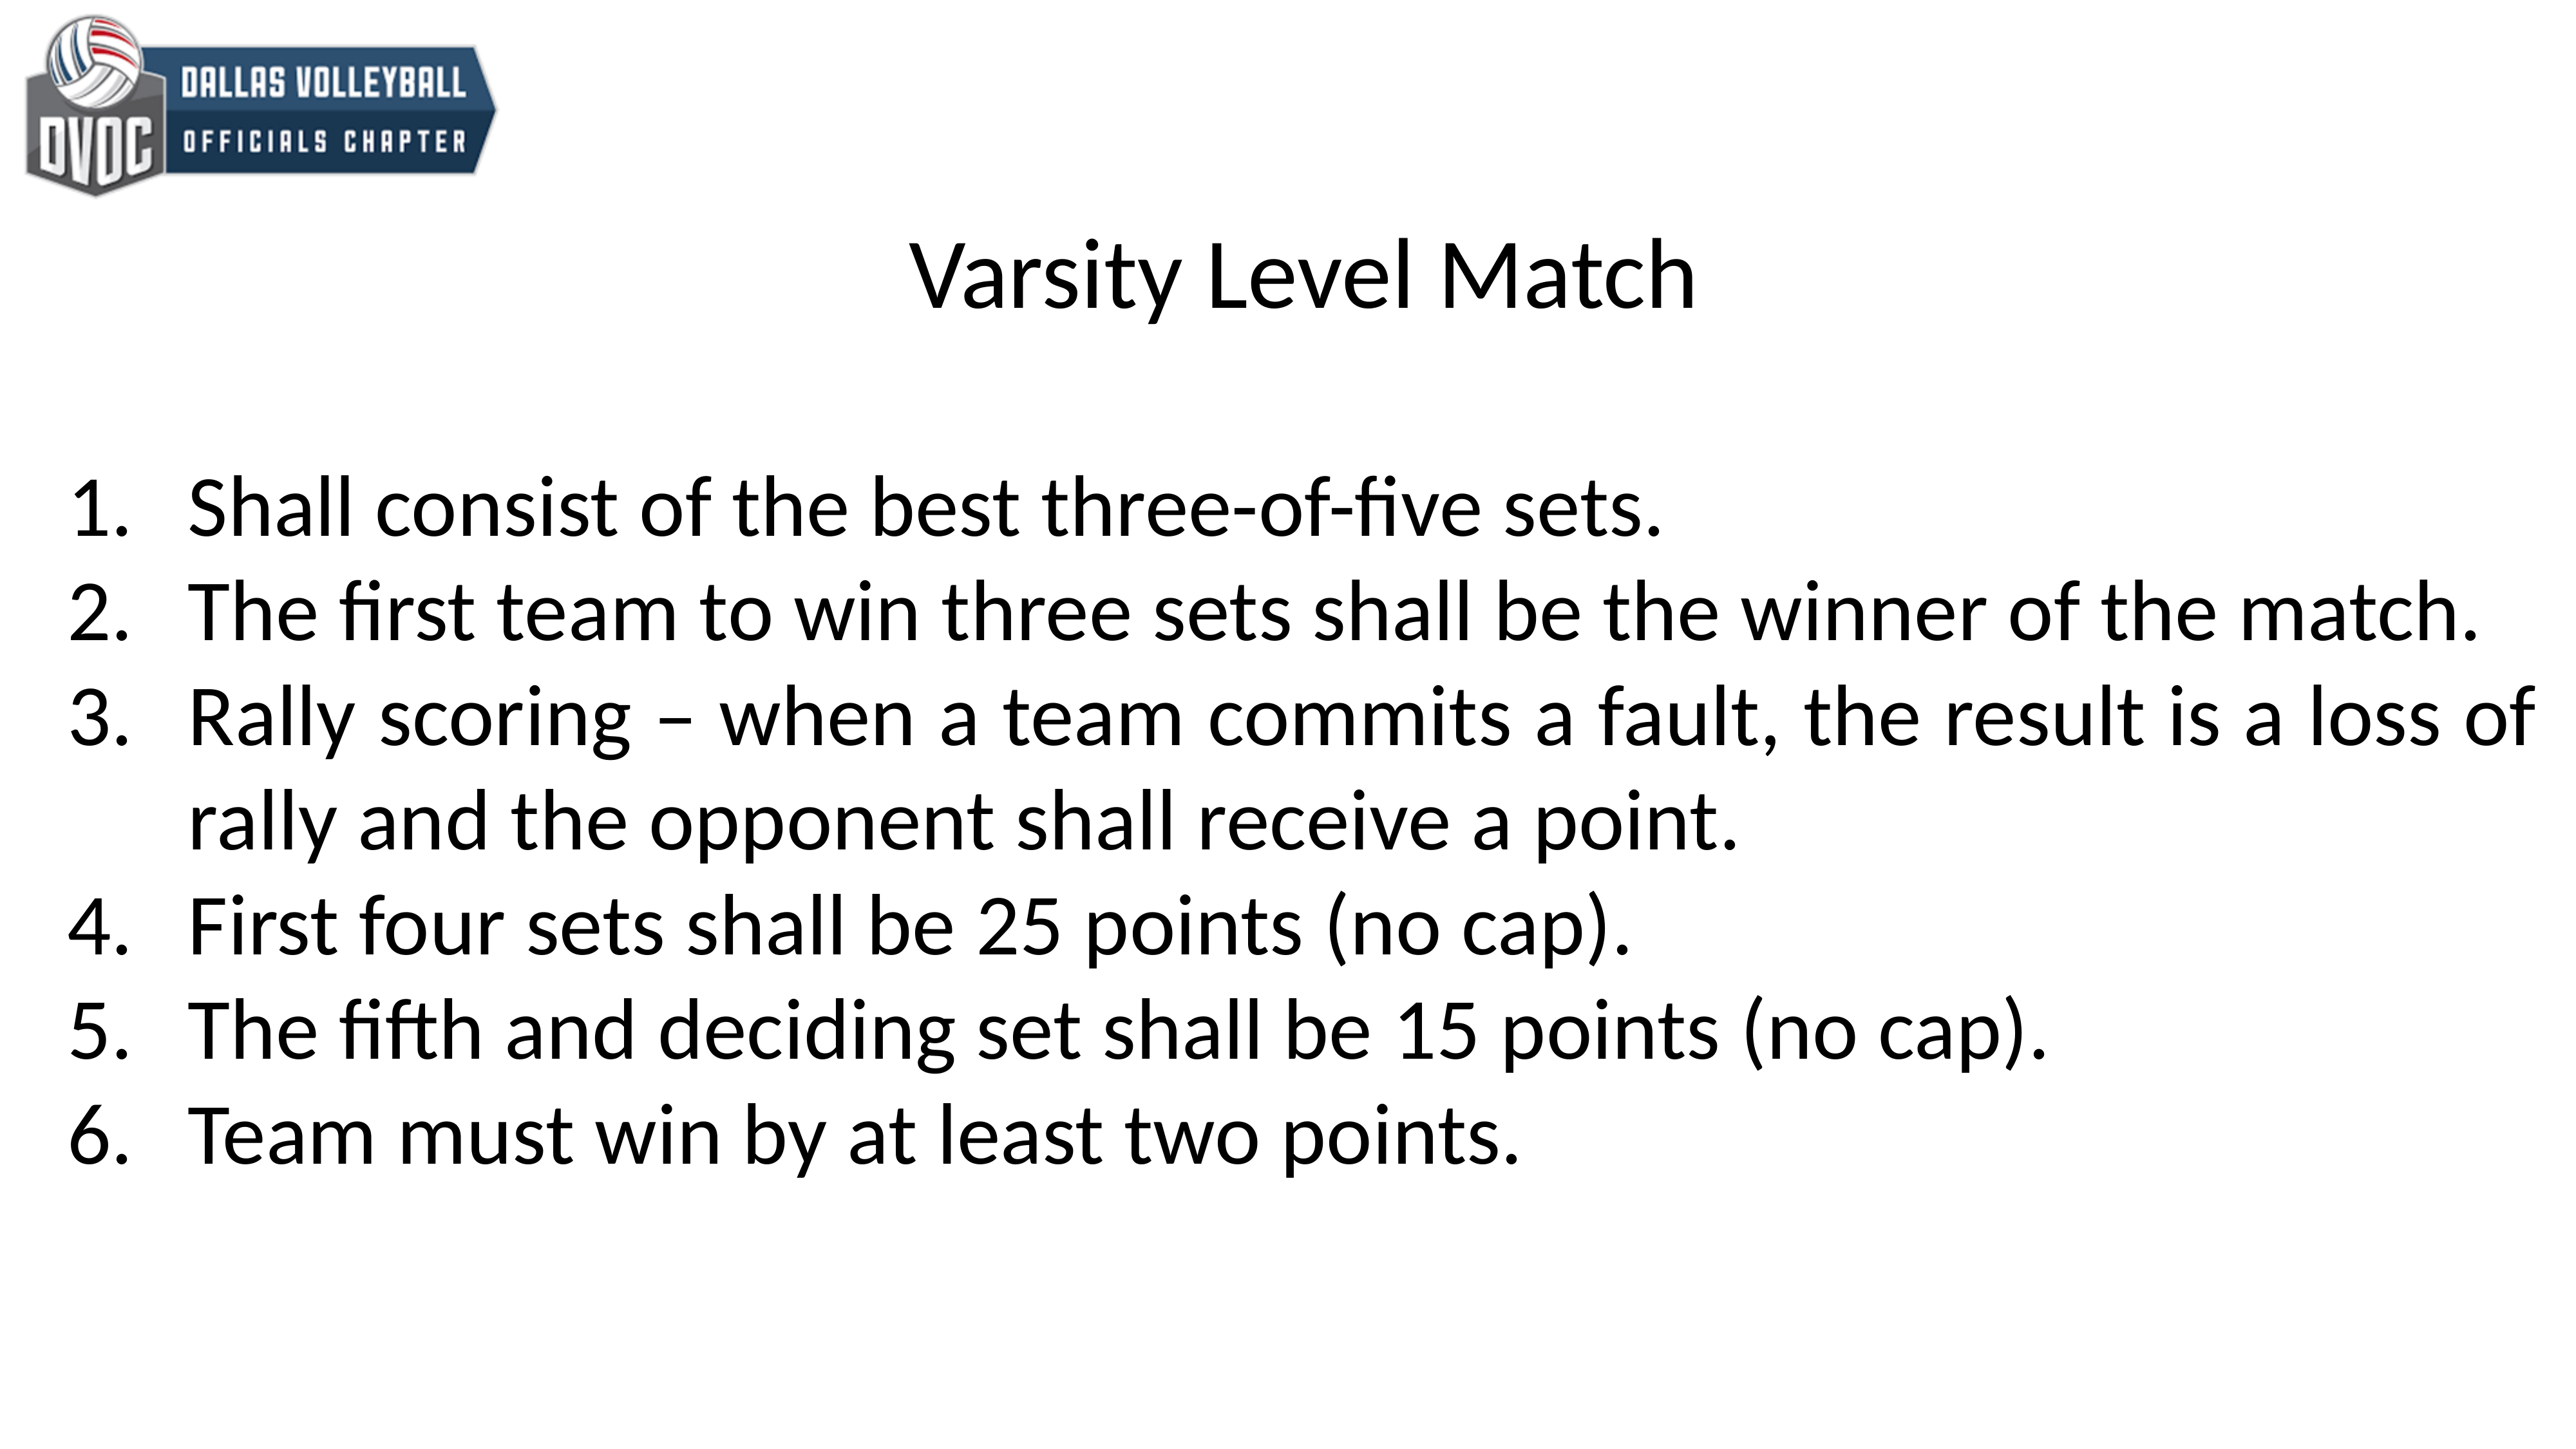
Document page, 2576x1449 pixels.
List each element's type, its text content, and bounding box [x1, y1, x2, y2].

picture [0, 0, 524, 220]
text_box Varsity Level Match Shall consist of the best three-of-five sets. The first team to win three sets shall be the winner of the match. Rally scoring – when a team commits a fault, the result is a loss of rally and the opponent shall receive a point. First four sets shall be 25 points (no cap). The fifth and deciding set shall be 15 points (no cap). Team must win by at least two points. [57, 202, 2551, 1186]
